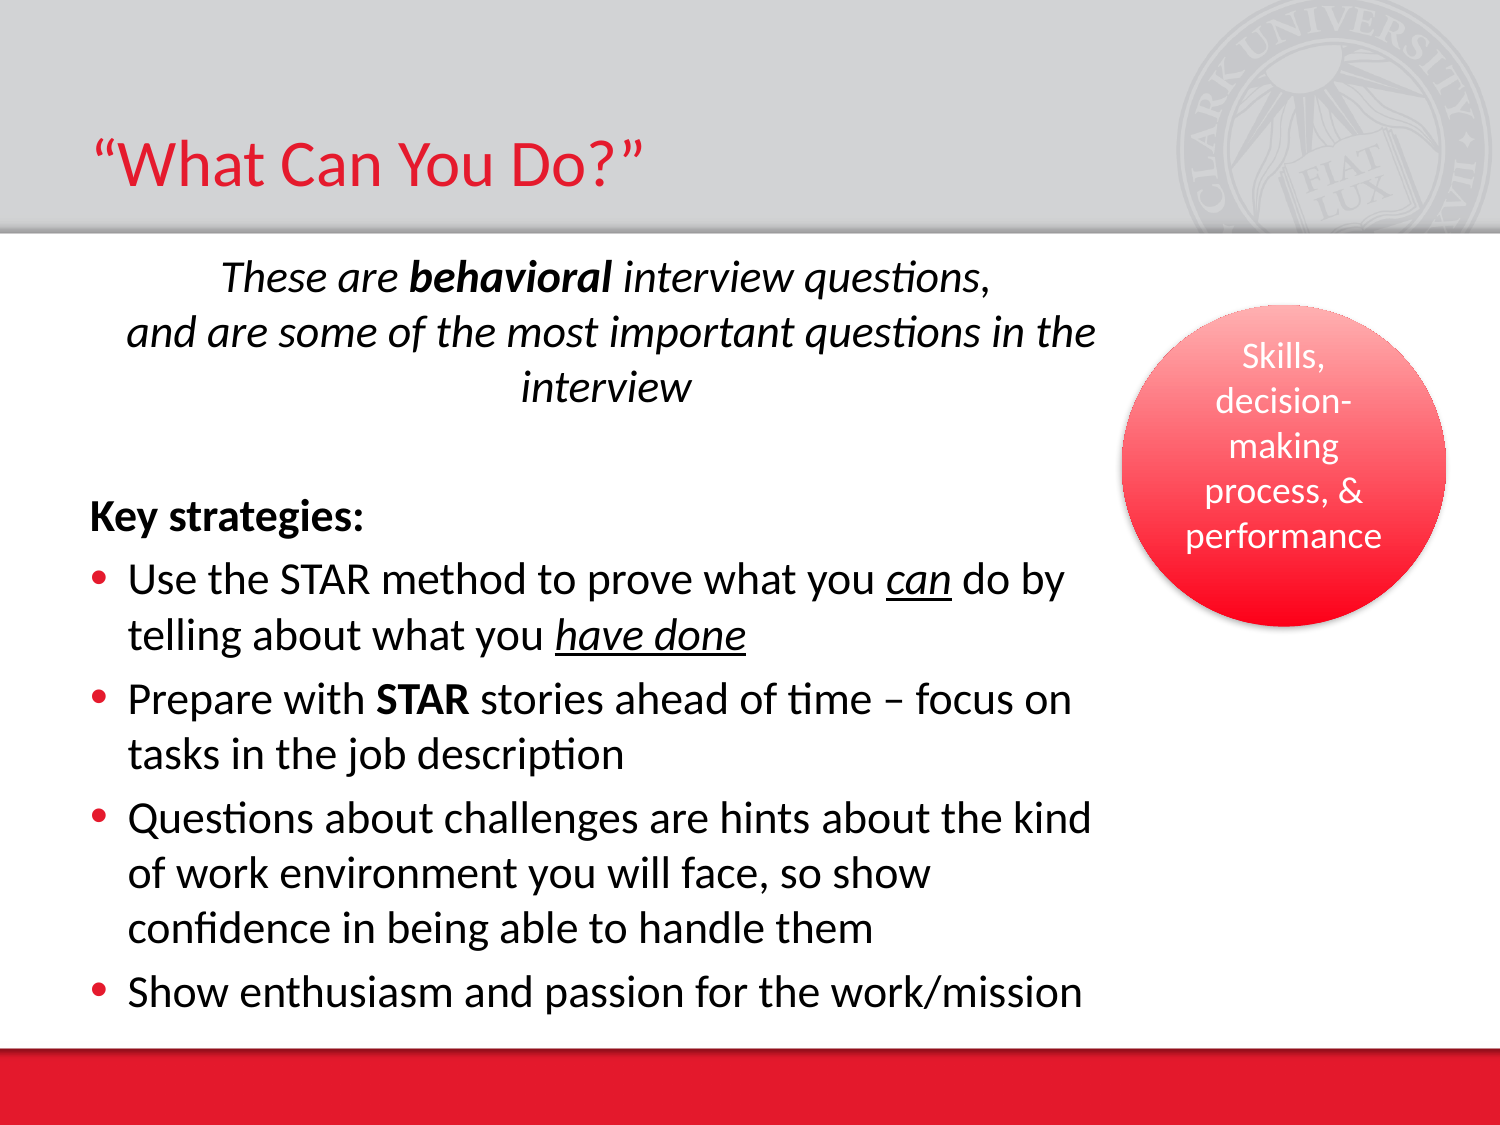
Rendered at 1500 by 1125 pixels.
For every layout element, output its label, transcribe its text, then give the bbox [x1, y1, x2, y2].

title “What Can You Do?” [75, 19, 1148, 207]
text_box Skills, decision-making process, & performance [1121, 304, 1447, 628]
picture [0, 1041, 1500, 1125]
picture [0, 0, 1500, 240]
list These are behavioral interview questions, and are some of the most important questions in the interview Key strategies: Use the STAR method to prove what you can do by telling about what you have done Prepare with STAR stories ahead of time – focus on tasks in the job description Questions about challenges are hints about the kind of work environment you will face, so show confidence in being able to handle them Show enthusiasm and passion for the work/mission [75, 239, 1148, 1053]
